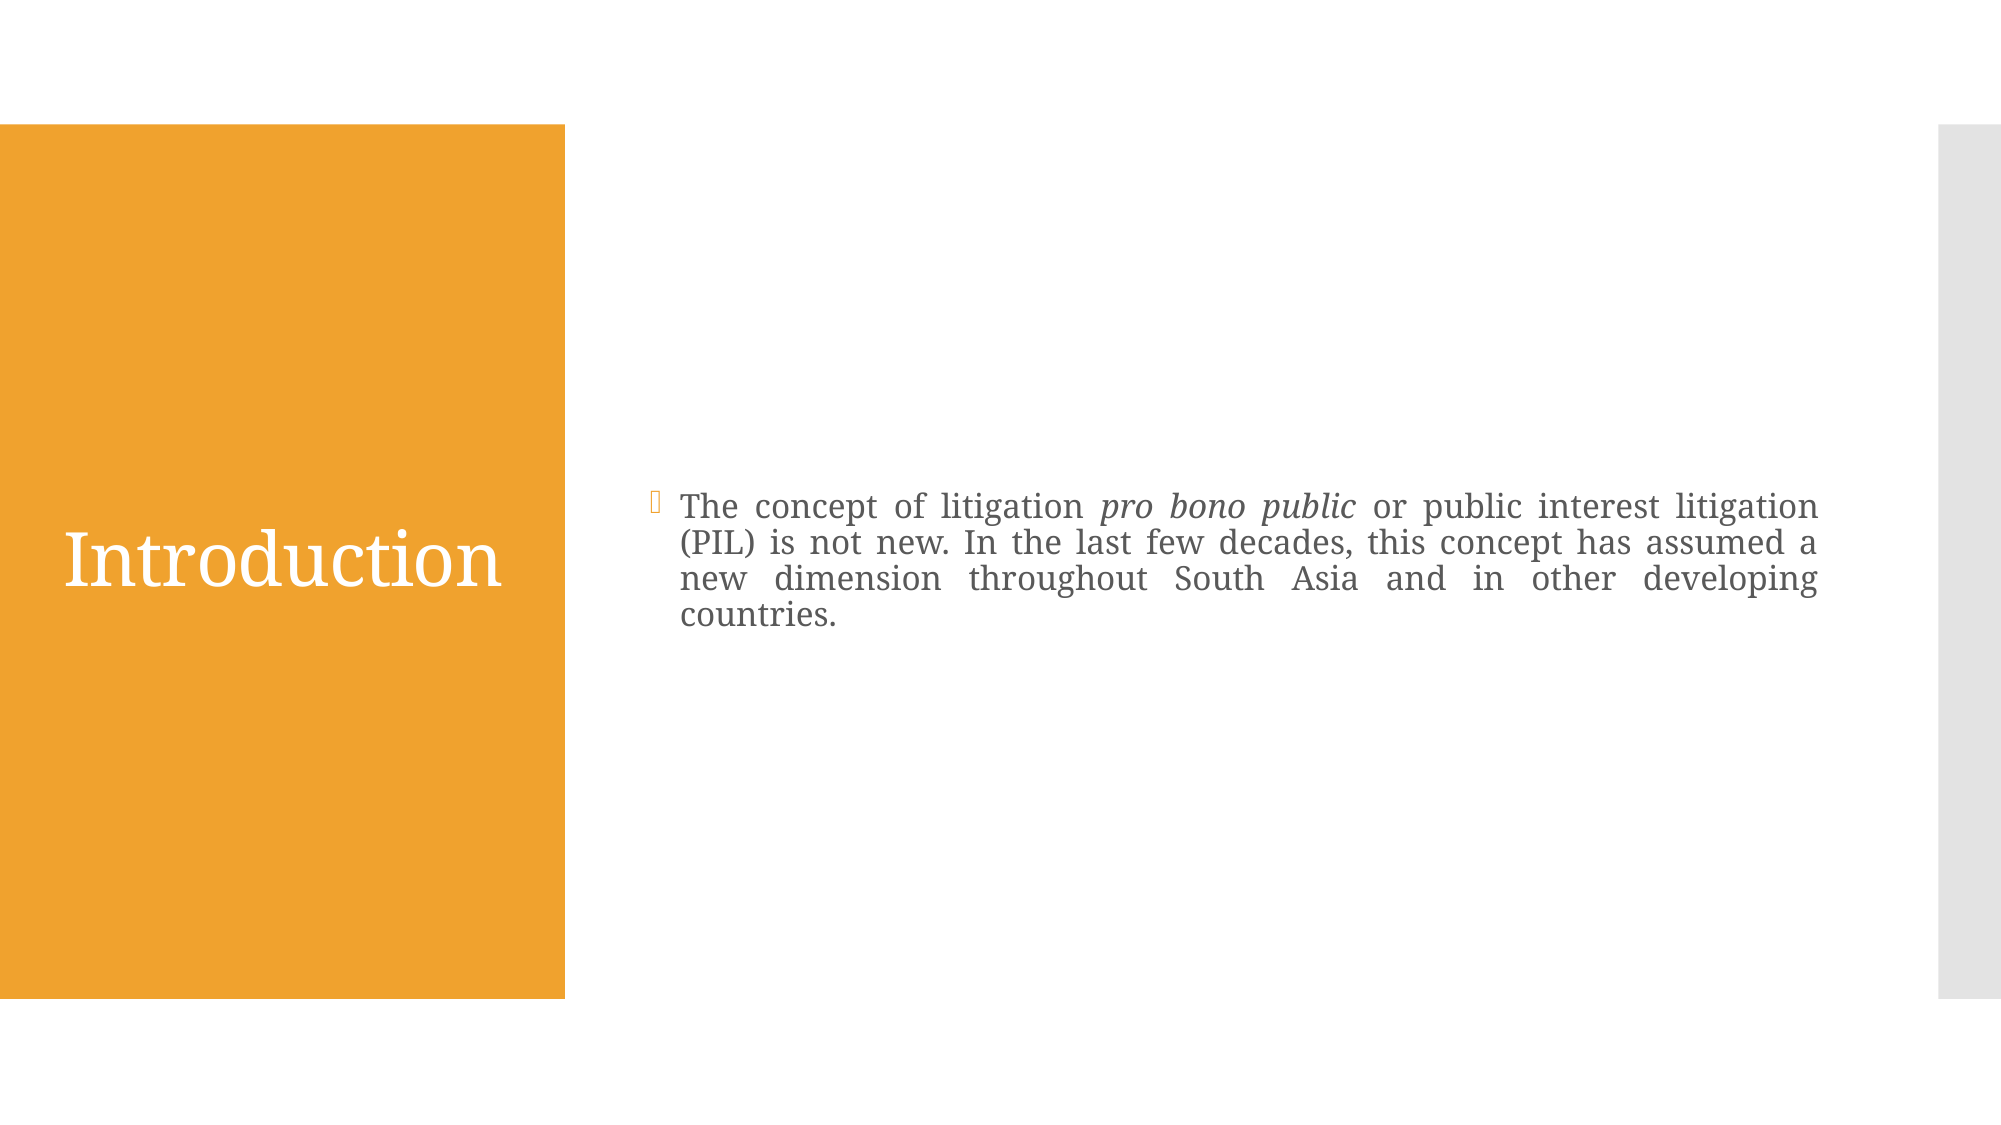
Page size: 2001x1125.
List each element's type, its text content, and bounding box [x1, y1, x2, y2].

title Introduction [41, 184, 525, 940]
list The concept of litigation pro bono public or public interest litigation (PIL) is not new. In the last few decades, this concept has assumed a new dimension throughout South Asia and in other developing countries. [634, 141, 1835, 982]
